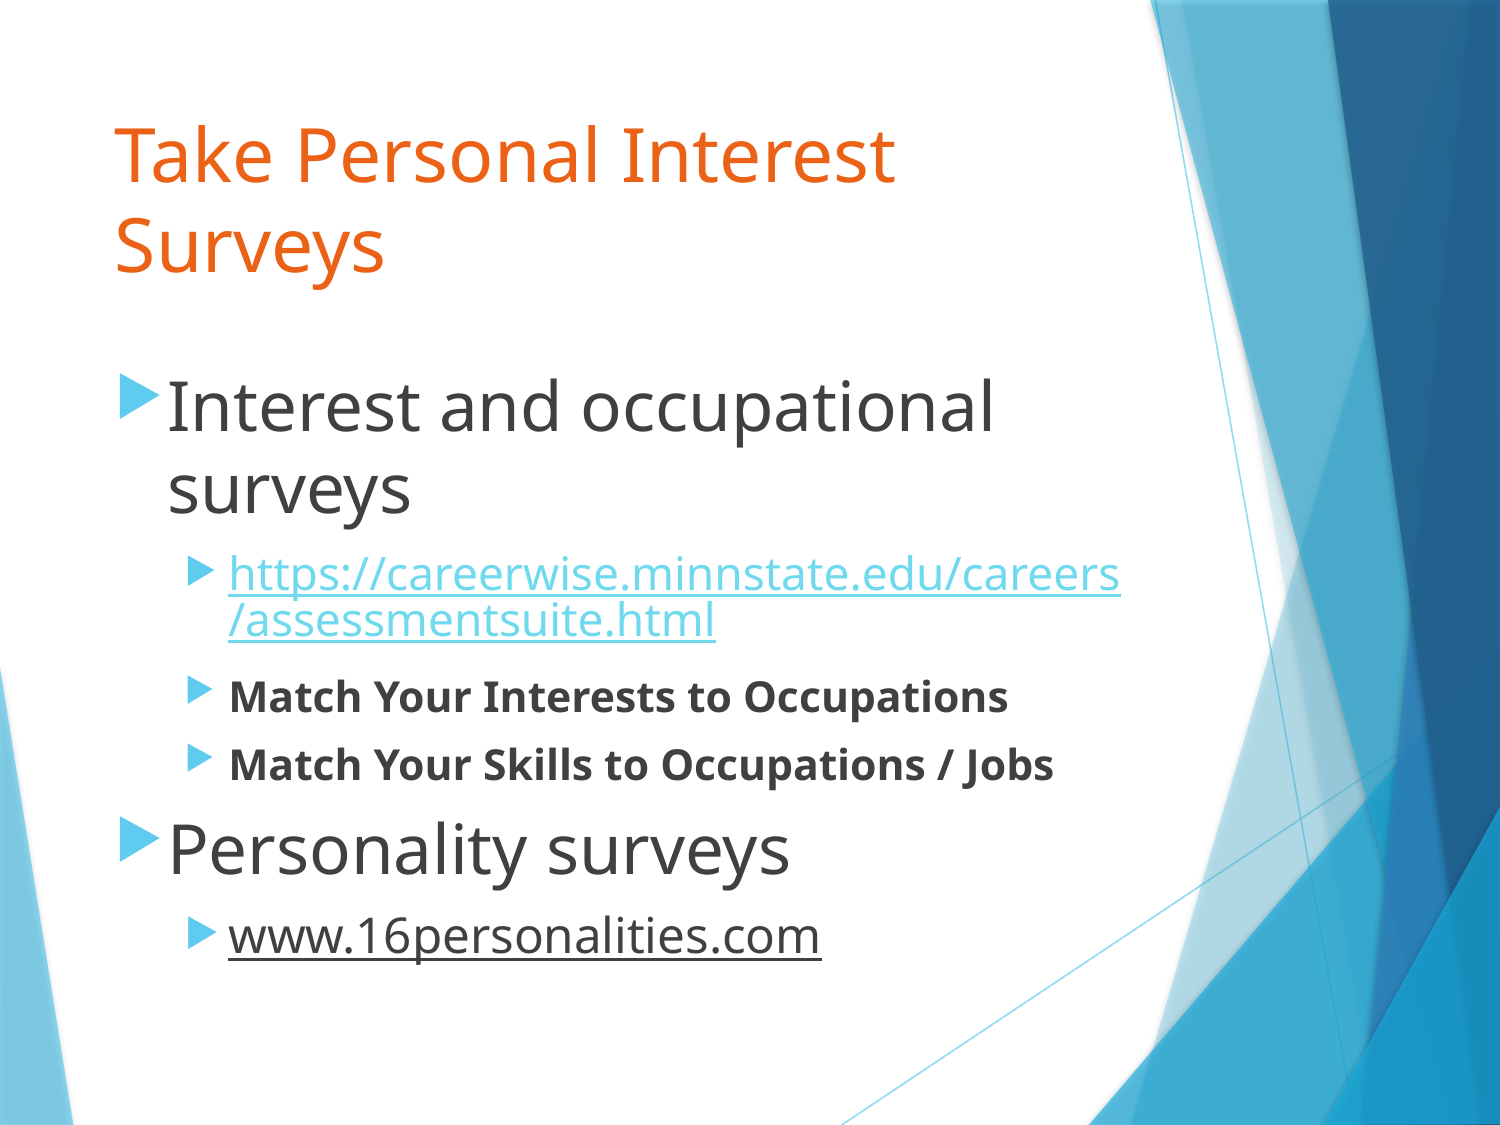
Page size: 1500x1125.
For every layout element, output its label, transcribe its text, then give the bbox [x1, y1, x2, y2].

title Take Personal Interest Surveys [99, 99, 1142, 317]
list Interest and occupational surveys https://careerwise.minnstate.edu/careers/assessmentsuite.html Match Your Interests to Occupations Match Your Skills to Occupations / Jobs Personality surveys www.16personalities.com [99, 354, 1142, 940]
